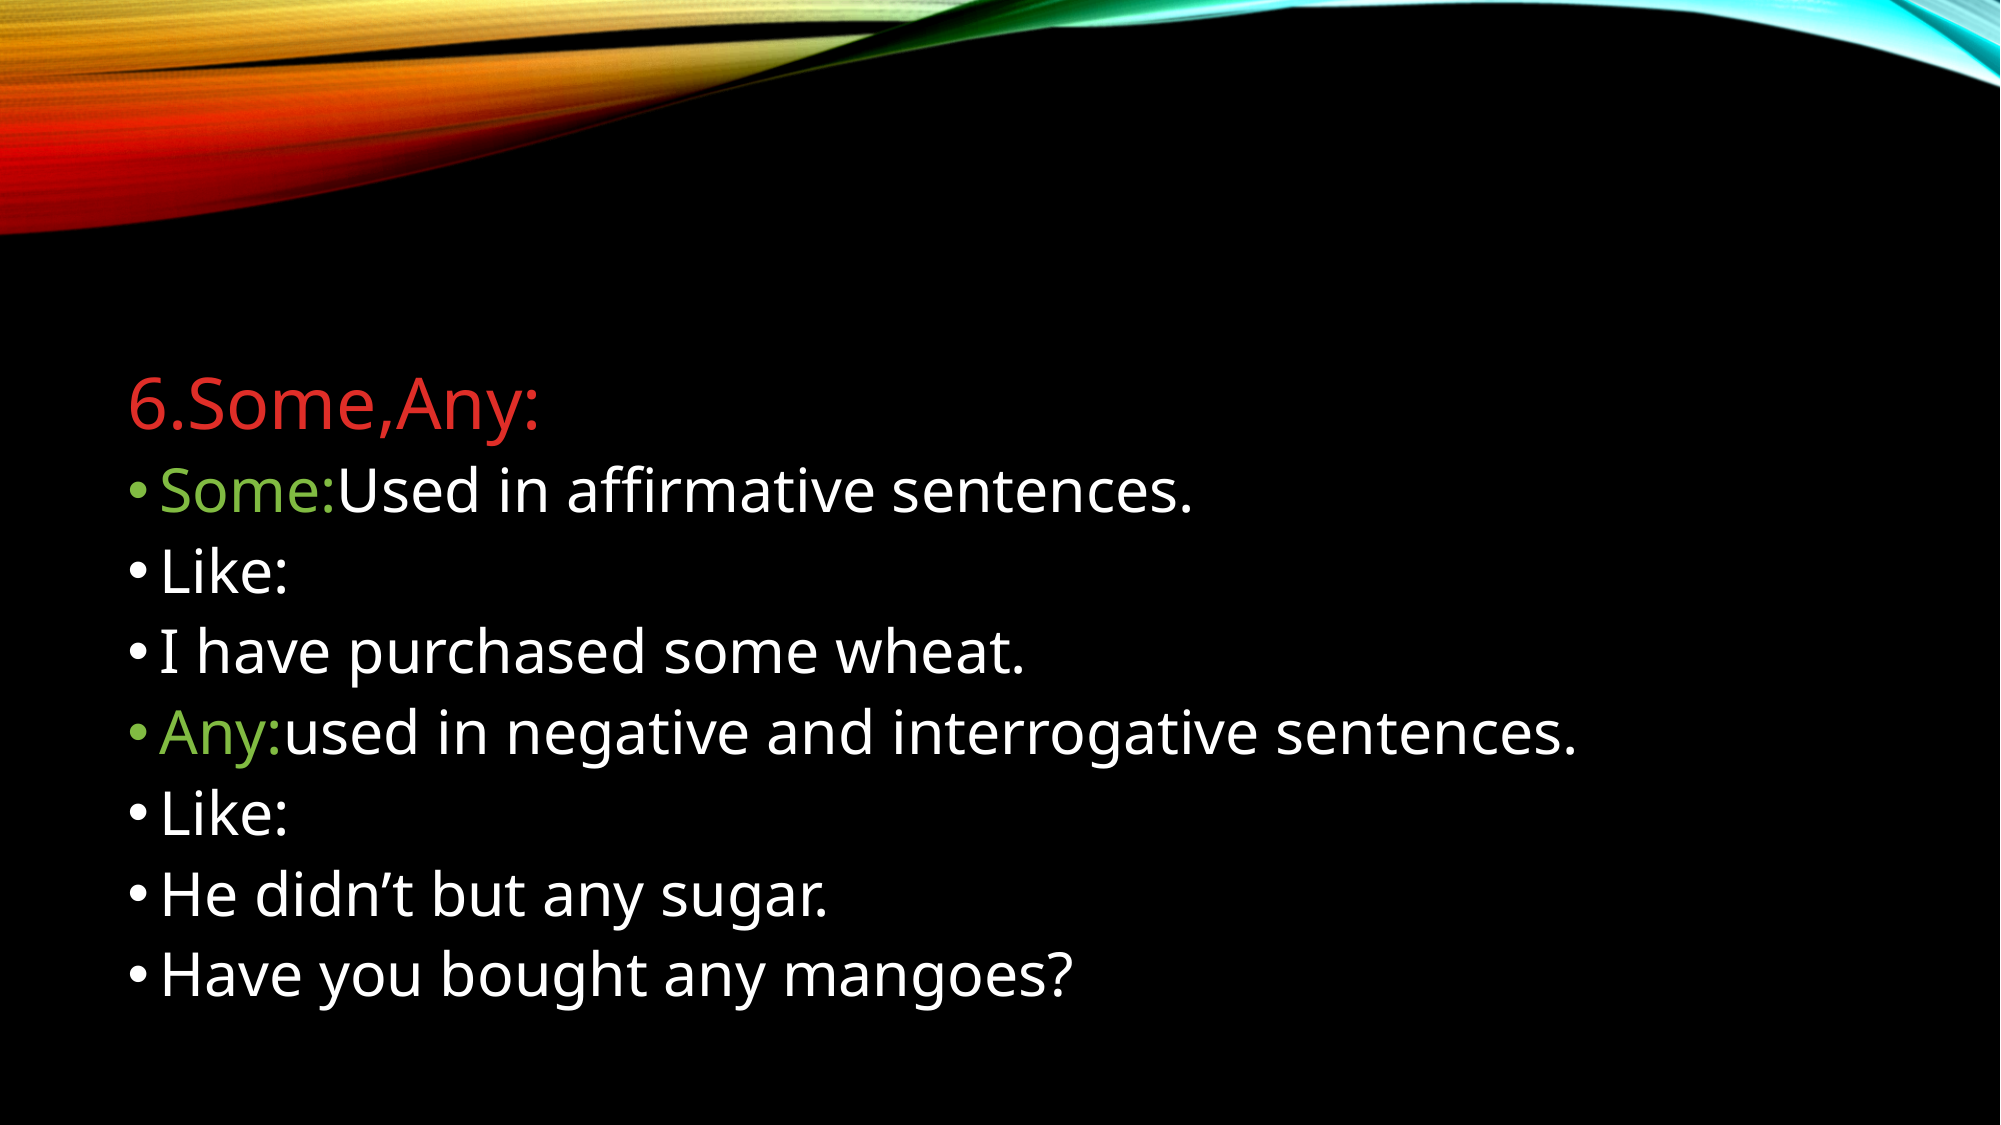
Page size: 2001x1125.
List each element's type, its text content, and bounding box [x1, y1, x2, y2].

list 6.Some,Any: Some:Used in affirmative sentences. Like: I have purchased some wheat. Any:used in negative and interrogative sentences. Like: He didn’t but any sugar. Have you bought any mangoes? [112, 360, 1888, 1021]
picture [0, 0, 2000, 237]
